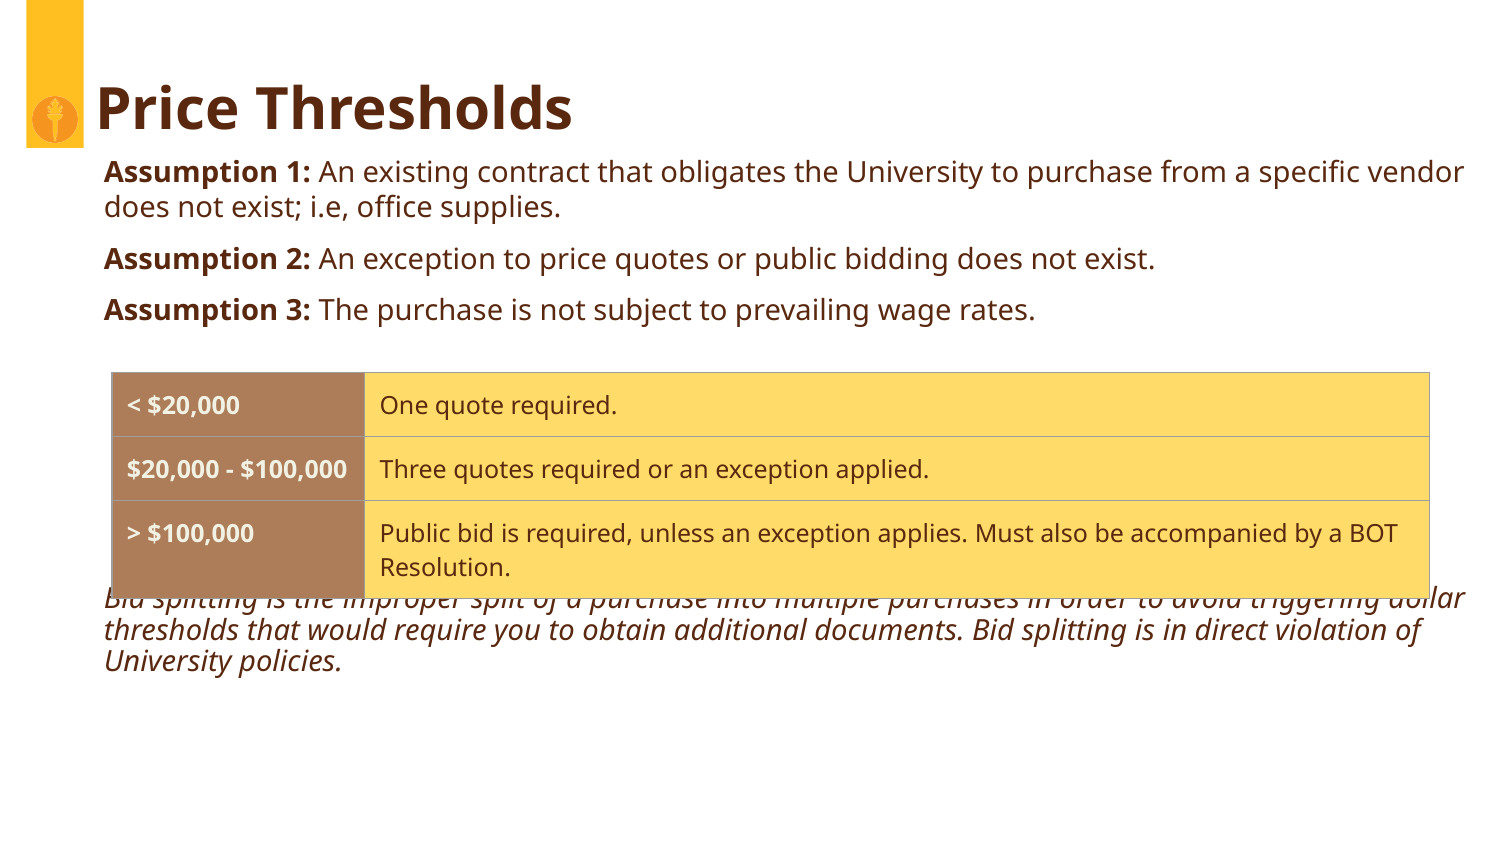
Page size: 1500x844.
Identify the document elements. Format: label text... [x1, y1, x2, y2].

table_cell Three quotes required or an exception applied. [365, 437, 1429, 500]
table_cell Public bid is required, unless an exception applies. Must also be accompanied by a BOT Resolution. [365, 501, 1429, 598]
table_cell > $100,000 [113, 501, 364, 598]
table_header One quote required. [365, 373, 1429, 436]
list Assumption 1: An existing contract that obligates the University to purchase from a specific vendor does not exist; i.e, office supplies. Assumption 2: An exception to price quotes or public bidding does not exist. Assumption 3: The purchase is not subject to prevailing wage rates. Bid splitting is the improper split of a purchase into multiple purchases in order to avoid triggering dollar thresholds that would require you to obtain additional documents. Bid splitting is in direct violation of University policies. [98, 147, 1500, 751]
picture [32, 96, 78, 143]
table_cell $20,000 - $100,000 [113, 437, 364, 500]
table_header < $20,000 [113, 373, 364, 436]
title Price Thresholds [83, 14, 1486, 148]
